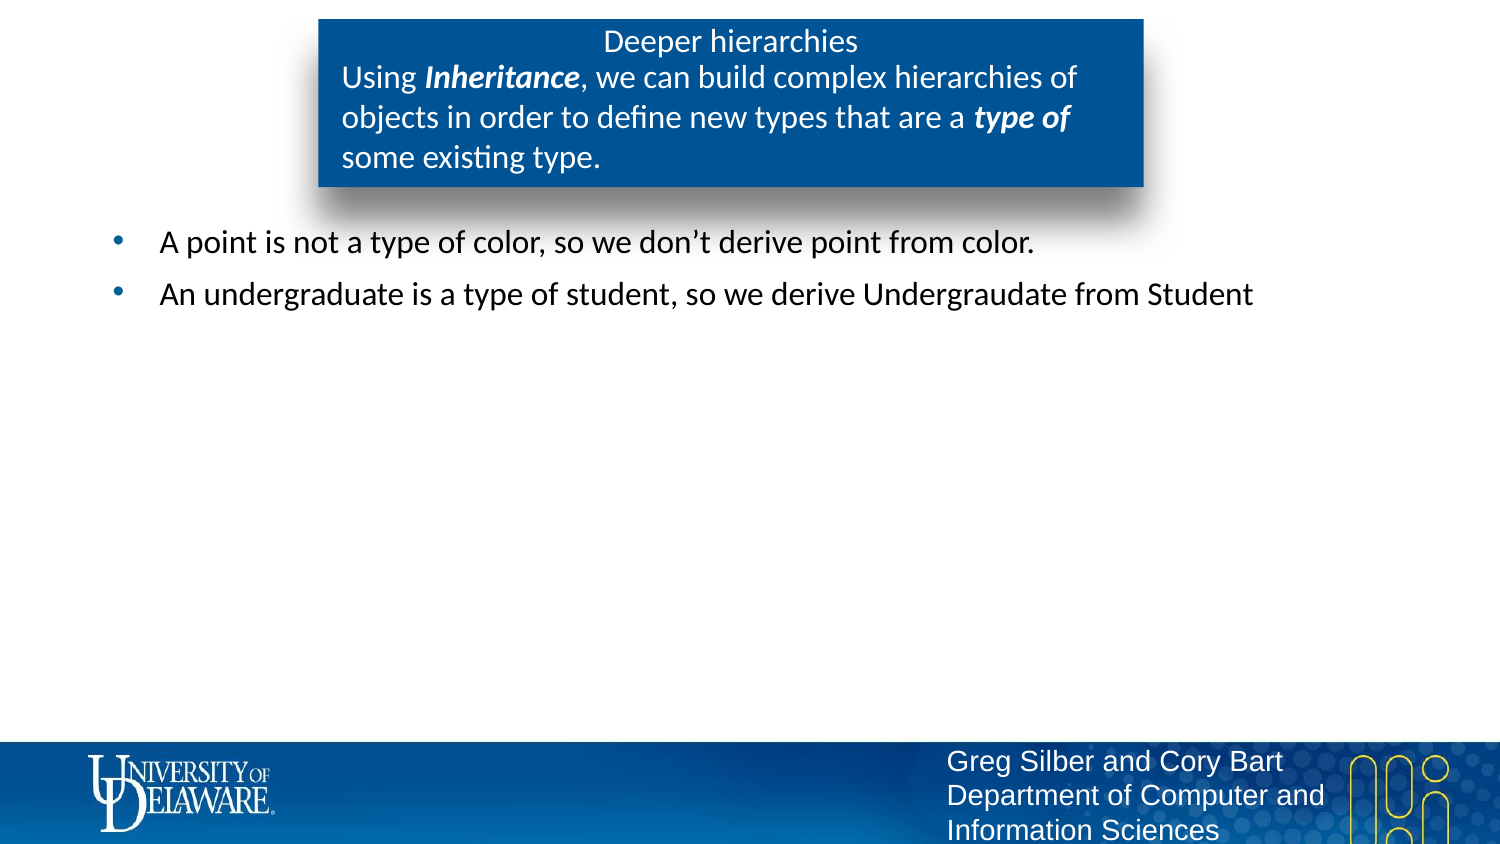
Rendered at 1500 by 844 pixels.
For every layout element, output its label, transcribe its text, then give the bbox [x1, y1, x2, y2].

picture [0, 0, 1500, 844]
list Using Inheritance, we can build complex hierarchies of objects in order to define new types that are a type of some existing type. [318, 55, 1146, 186]
title Deeper hierarchies [318, 19, 1144, 55]
list A point is not a type of color, so we don’t derive point from color. An undergraduate is a type of student, so we derive Undergraudate from Student [89, 212, 1411, 735]
